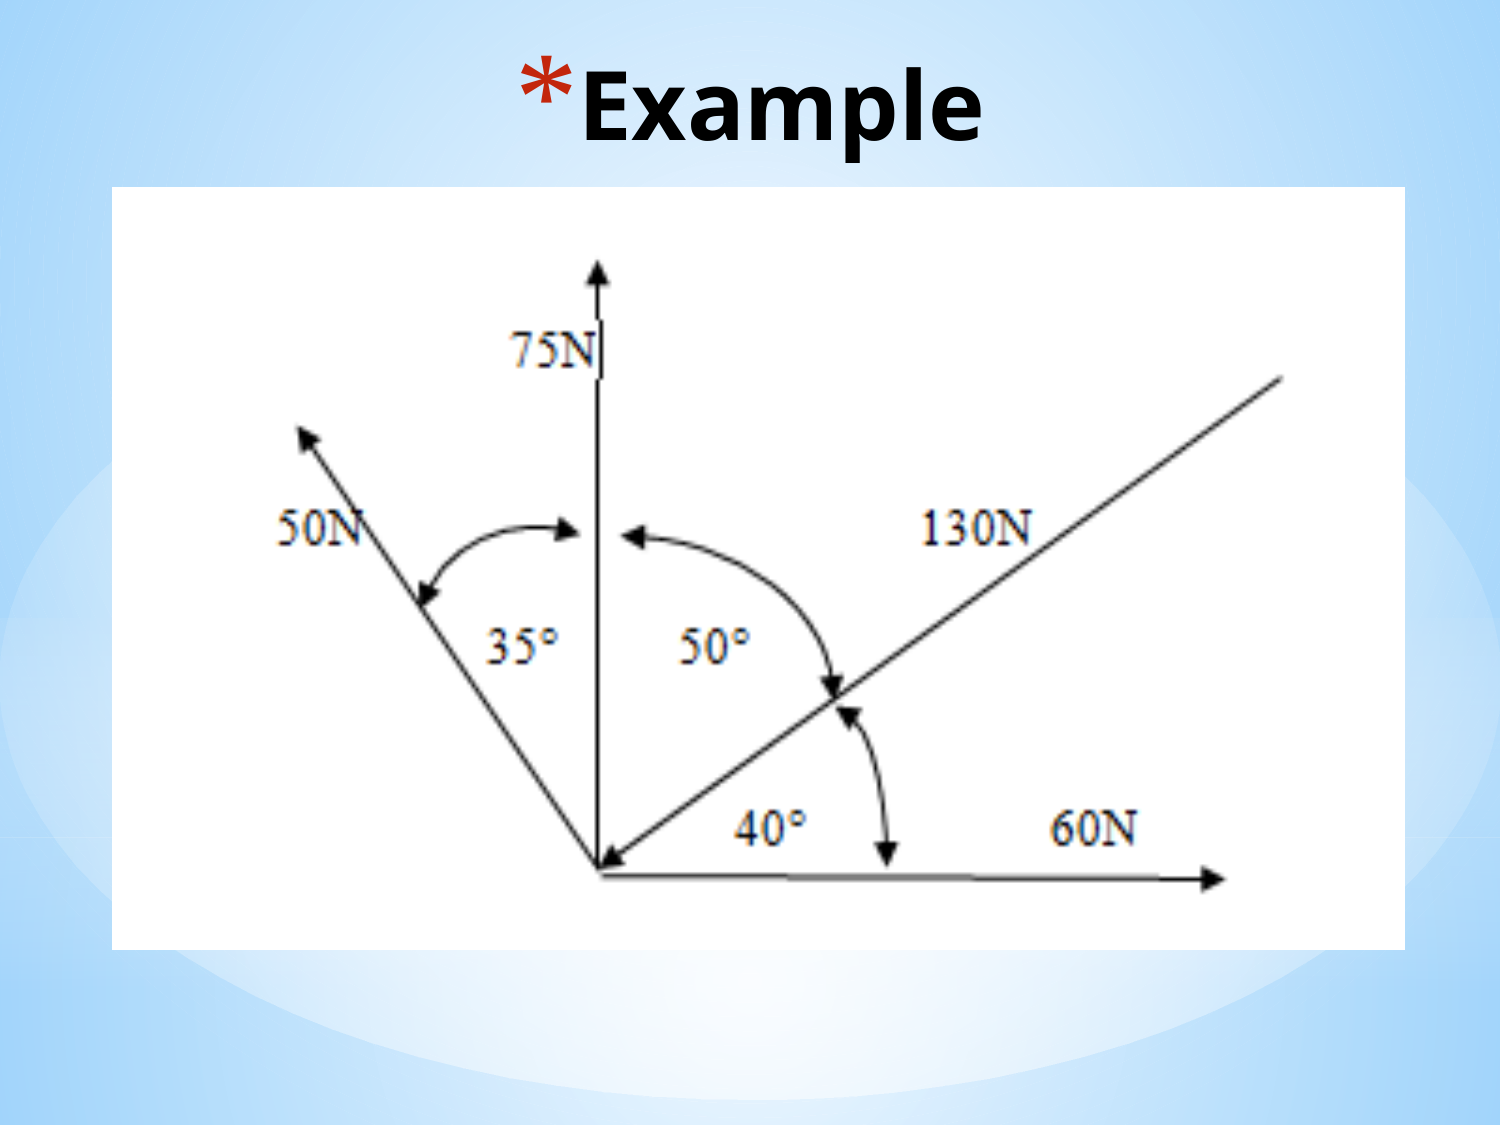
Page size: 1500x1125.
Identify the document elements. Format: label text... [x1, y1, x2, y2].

title Example [125, 37, 1000, 184]
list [112, 187, 1405, 951]
